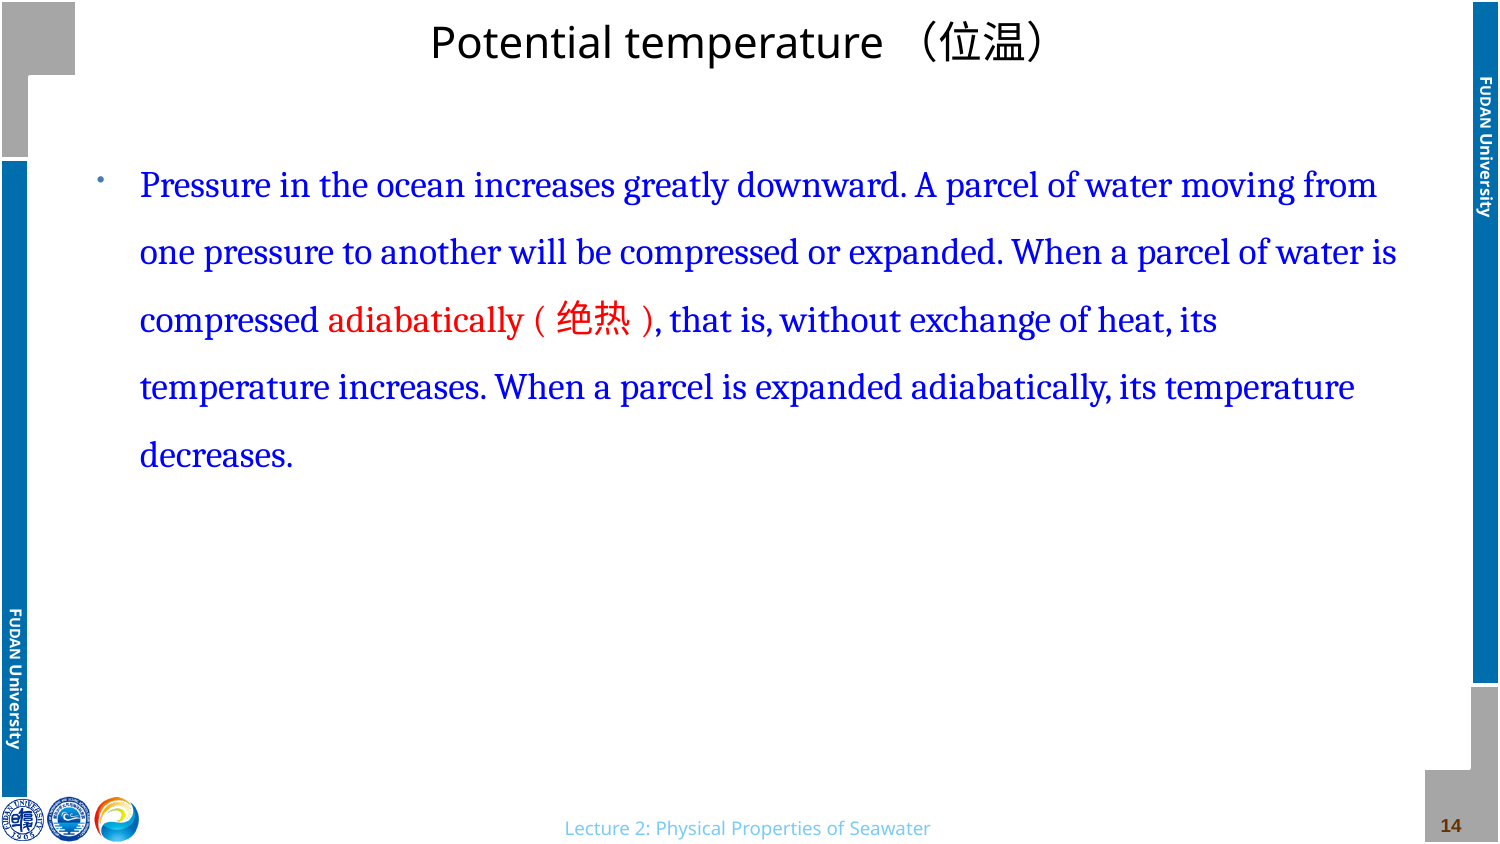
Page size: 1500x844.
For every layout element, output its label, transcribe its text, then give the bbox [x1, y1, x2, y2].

picture [47, 794, 90, 842]
title Potential temperature（位温） [243, 13, 1257, 68]
picture [94, 797, 139, 842]
list Pressure in the ocean increases greatly downward. A parcel of water moving from one pressure to another will be compressed or expanded. When a parcel of water is compressed adiabatically (绝热), that is, without exchange of heat, its temperature increases. When a parcel is expanded adiabatically, its temperature decreases. [82, 129, 1418, 772]
picture [0, 797, 44, 841]
